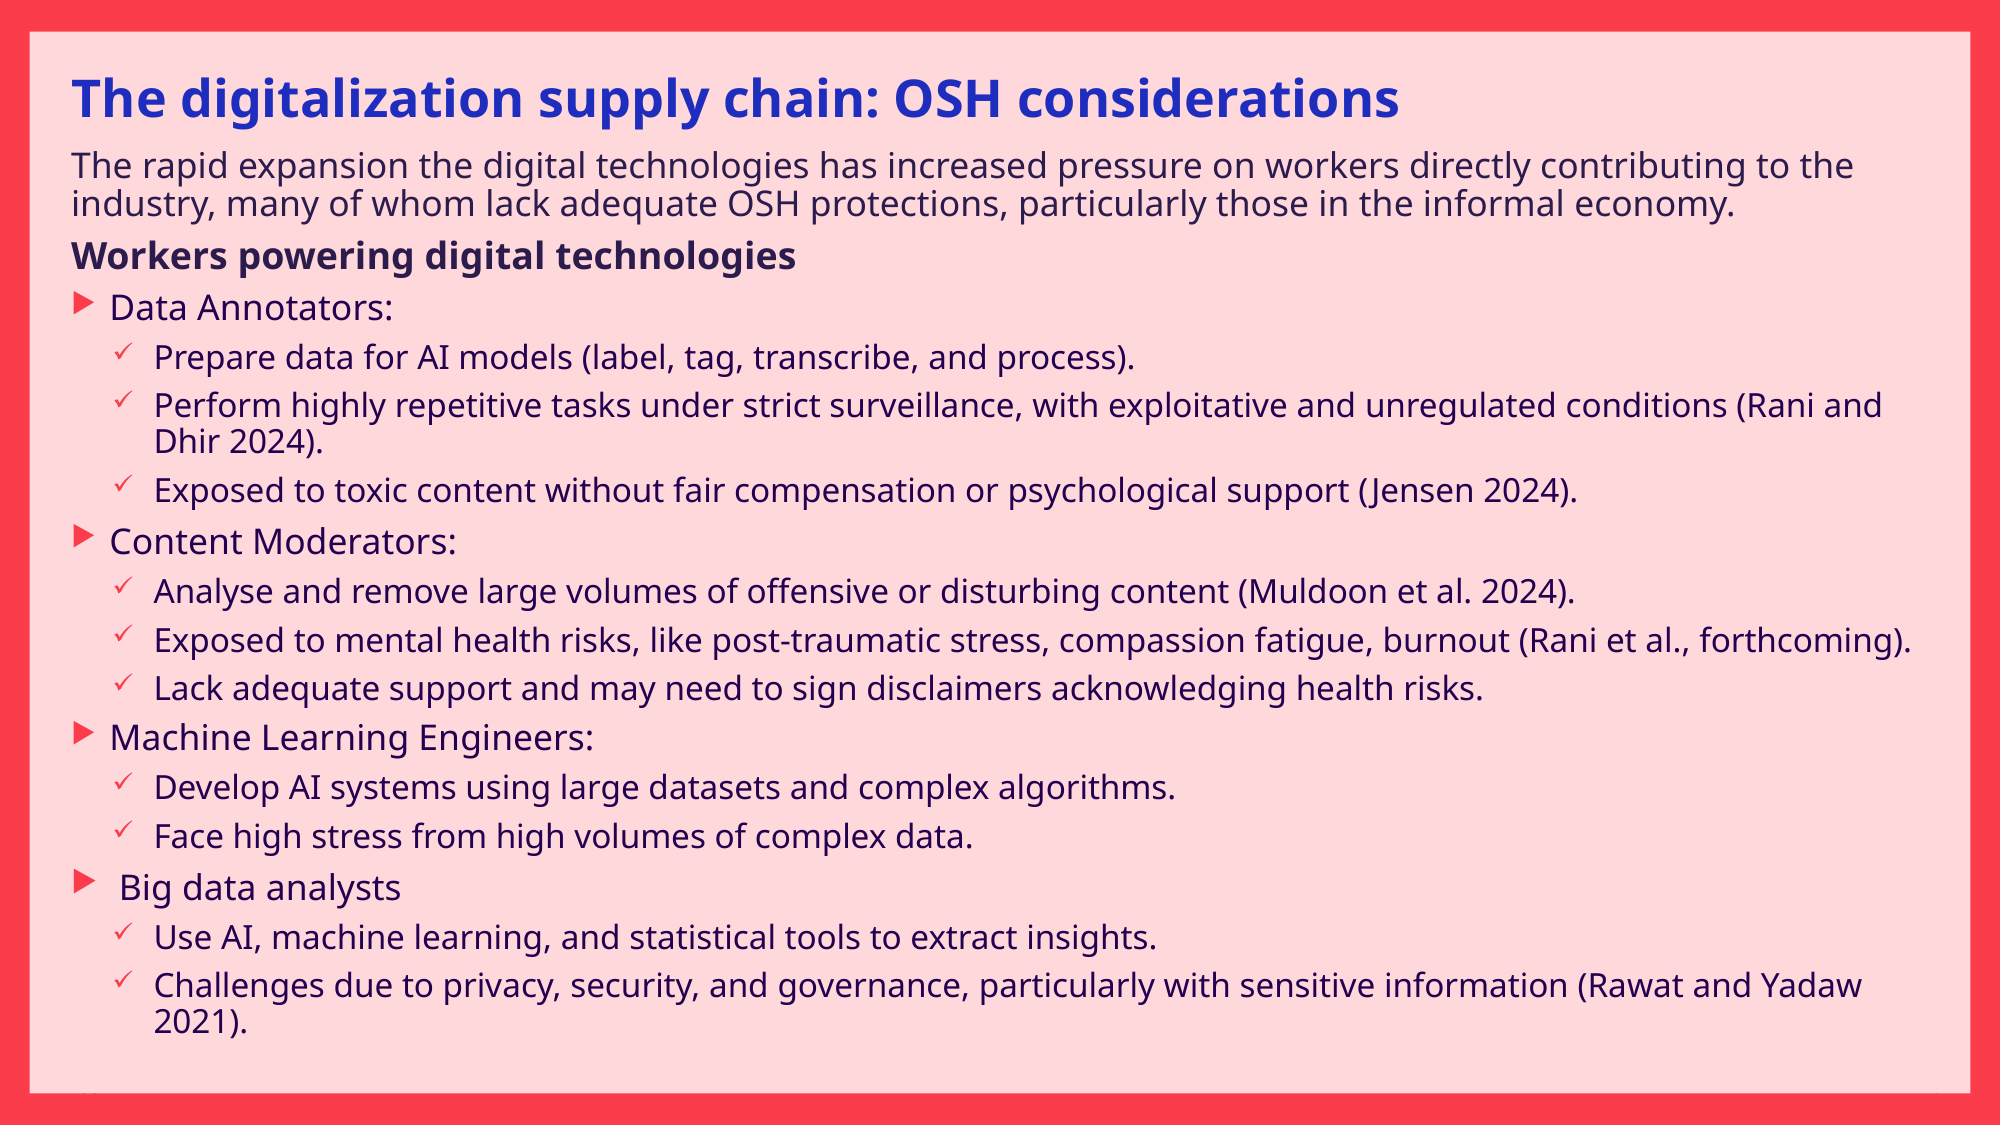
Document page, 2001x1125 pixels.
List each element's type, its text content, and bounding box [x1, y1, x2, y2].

text_box The digitalization supply chain: OSH considerations [56, 65, 1947, 148]
list The rapid expansion the digital technologies has increased pressure on workers directly contributing to the industry, many of whom lack adequate OSH protections, particularly those in the informal economy. Workers powering digital technologies Data Annotators: Prepare data for AI models (label, tag, transcribe, and process). Perform highly repetitive tasks under strict surveillance, with exploitative and unregulated conditions (Rani and Dhir 2024). Exposed to toxic content without fair compensation or psychological support (Jensen 2024). Content Moderators: Analyse and remove large volumes of offensive or disturbing content (Muldoon et al. 2024). Exposed to mental health risks, like post-traumatic stress, compassion fatigue, burnout (Rani et al., forthcoming). Lack adequate support and may need to sign disclaimers acknowledging health risks. Machine Learning Engineers: Develop AI systems using large datasets and complex algorithms. Face high stress from high volumes of complex data. Big data analysts Use AI, machine learning, and statistical tools to extract insights. Challenges due to privacy, security, and governance, particularly with sensitive information (Rawat and Yadaw 2021). [70, 148, 1931, 1032]
